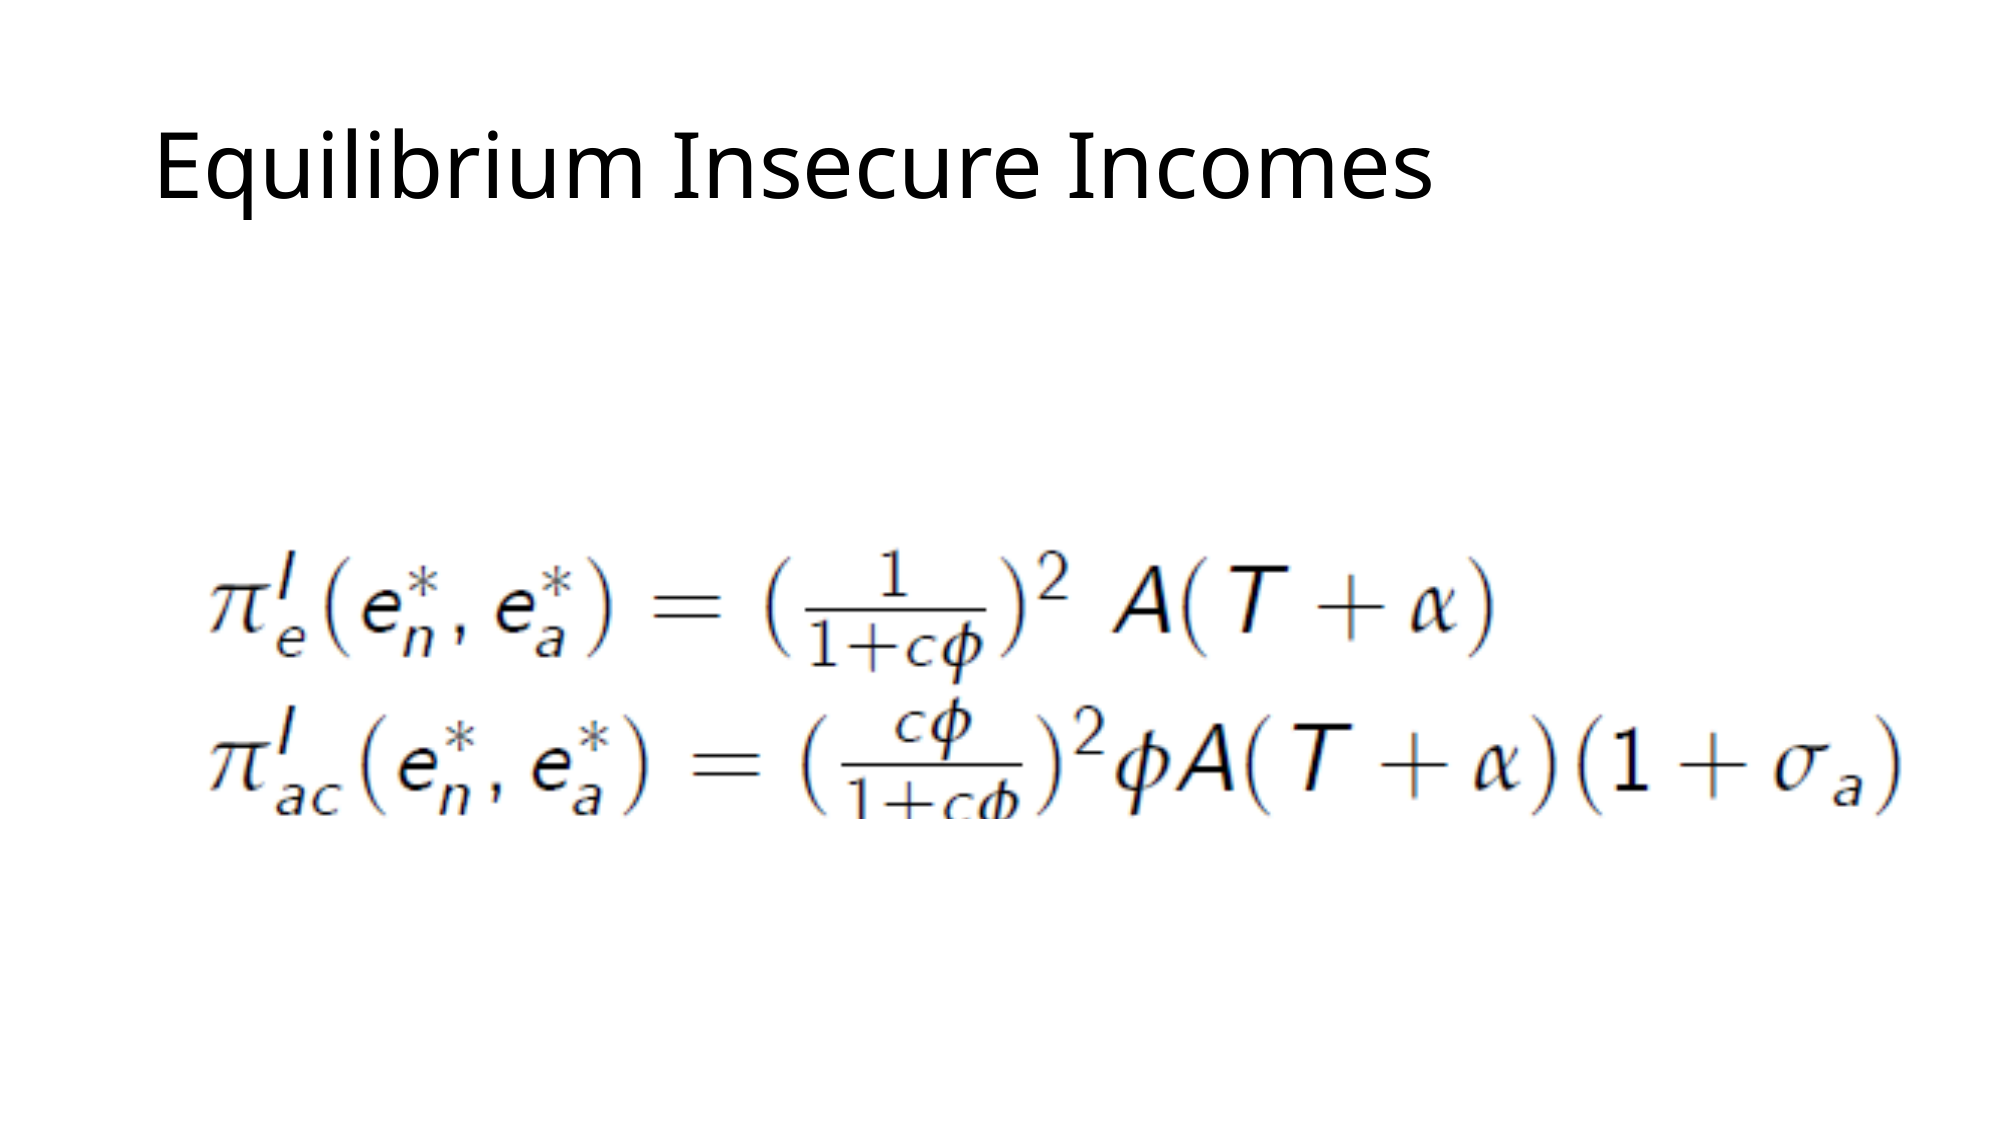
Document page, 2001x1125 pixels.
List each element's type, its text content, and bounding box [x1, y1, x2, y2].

title Equilibrium Insecure Incomes [137, 59, 1863, 278]
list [121, 506, 1947, 819]
